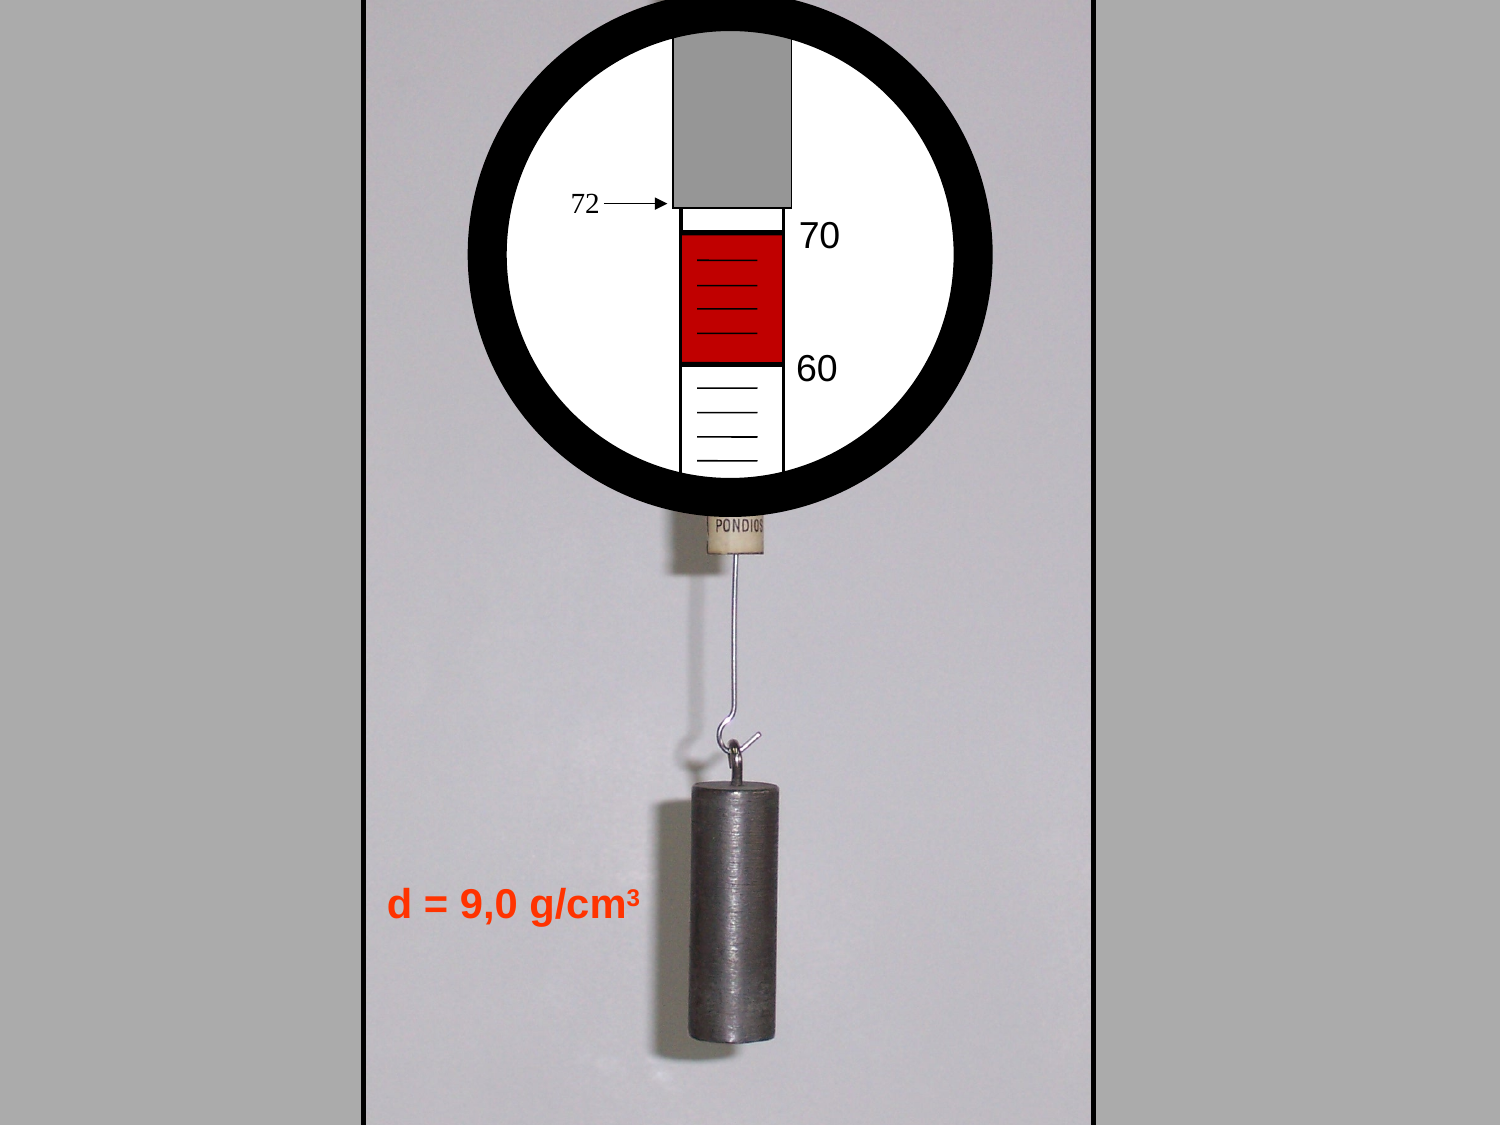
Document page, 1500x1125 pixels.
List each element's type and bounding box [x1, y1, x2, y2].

text_box [475, 0, 982, 506]
picture [365, 0, 1092, 1125]
